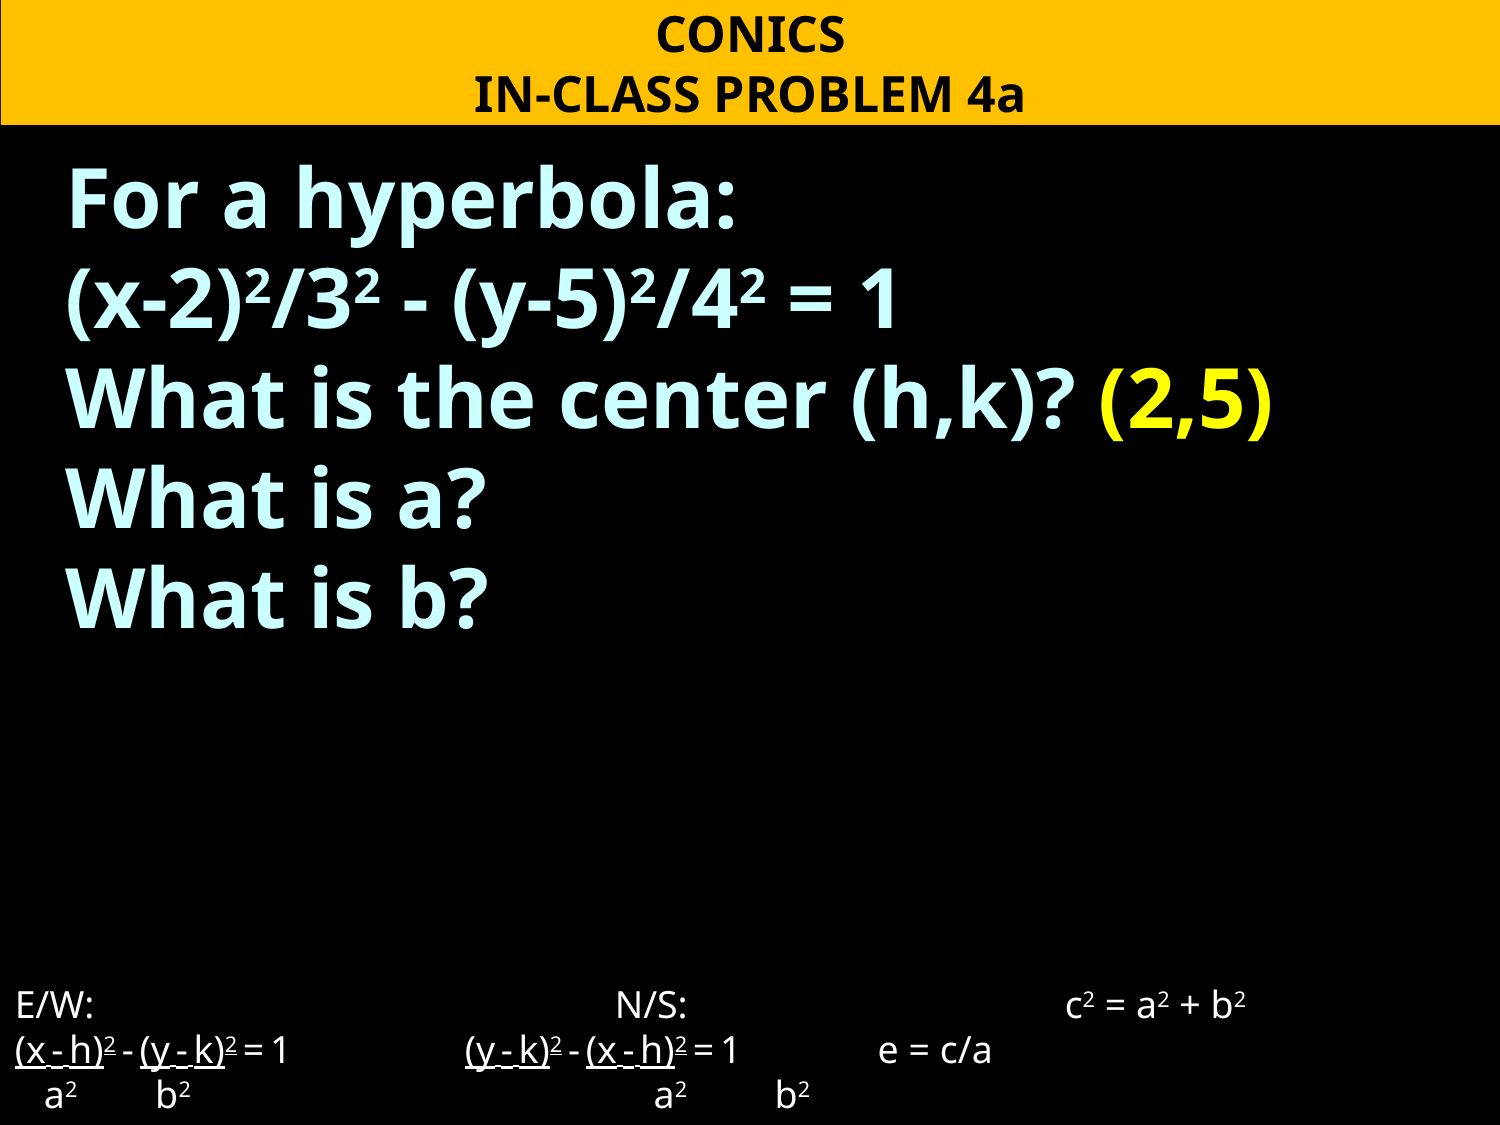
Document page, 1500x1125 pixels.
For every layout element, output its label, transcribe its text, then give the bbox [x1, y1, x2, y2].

list For a hyperbola: (x-2)2/32 - (y-5)2/42 = 1 What is the center (h,k)? (2,5) What is a? What is b? [50, 137, 1475, 973]
text_box E/W: N/S: c2 = a2 + b2 (x - h)2 - (y - k)2 = 1 (y - k)2 - (x - h)2 = 1 e = c/a a2 b2 a2 b2 [0, 973, 1500, 1124]
text_box CONICS IN-CLASS PROBLEM 4a [0, 0, 1500, 125]
